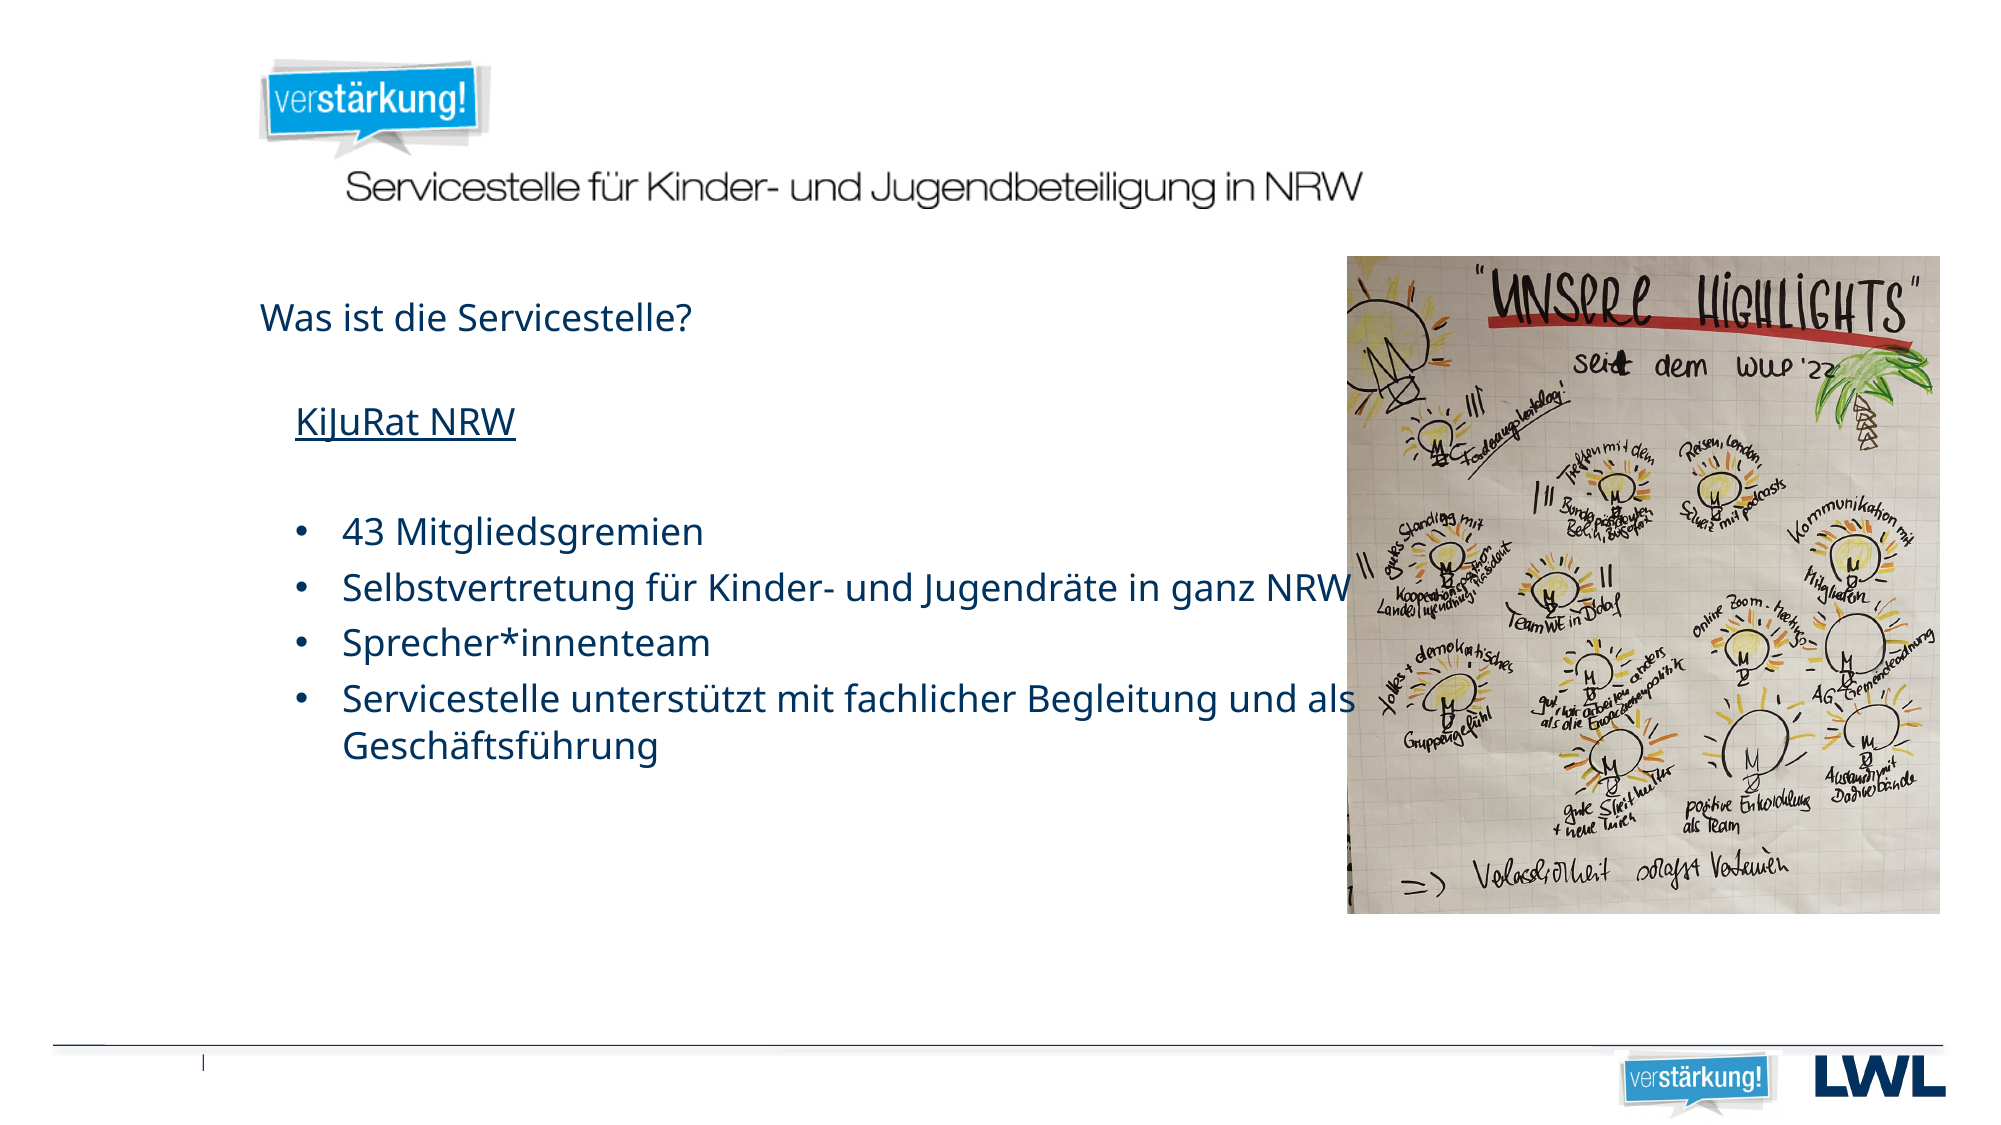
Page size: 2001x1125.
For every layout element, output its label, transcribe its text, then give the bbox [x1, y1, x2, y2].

picture [1347, 256, 1940, 914]
picture [1815, 1055, 1946, 1097]
picture [1614, 1050, 1783, 1122]
picture [259, 59, 1363, 210]
list Was ist die Servicestelle? KiJuRat NRW 43 Mitgliedsgremien Selbstvertretung für Kinder- und Jugendräte in ganz NRW Sprecher*innenteam Servicestelle unterstützt mit fachlicher Begleitung und als Geschäftsführung [259, 243, 1426, 870]
